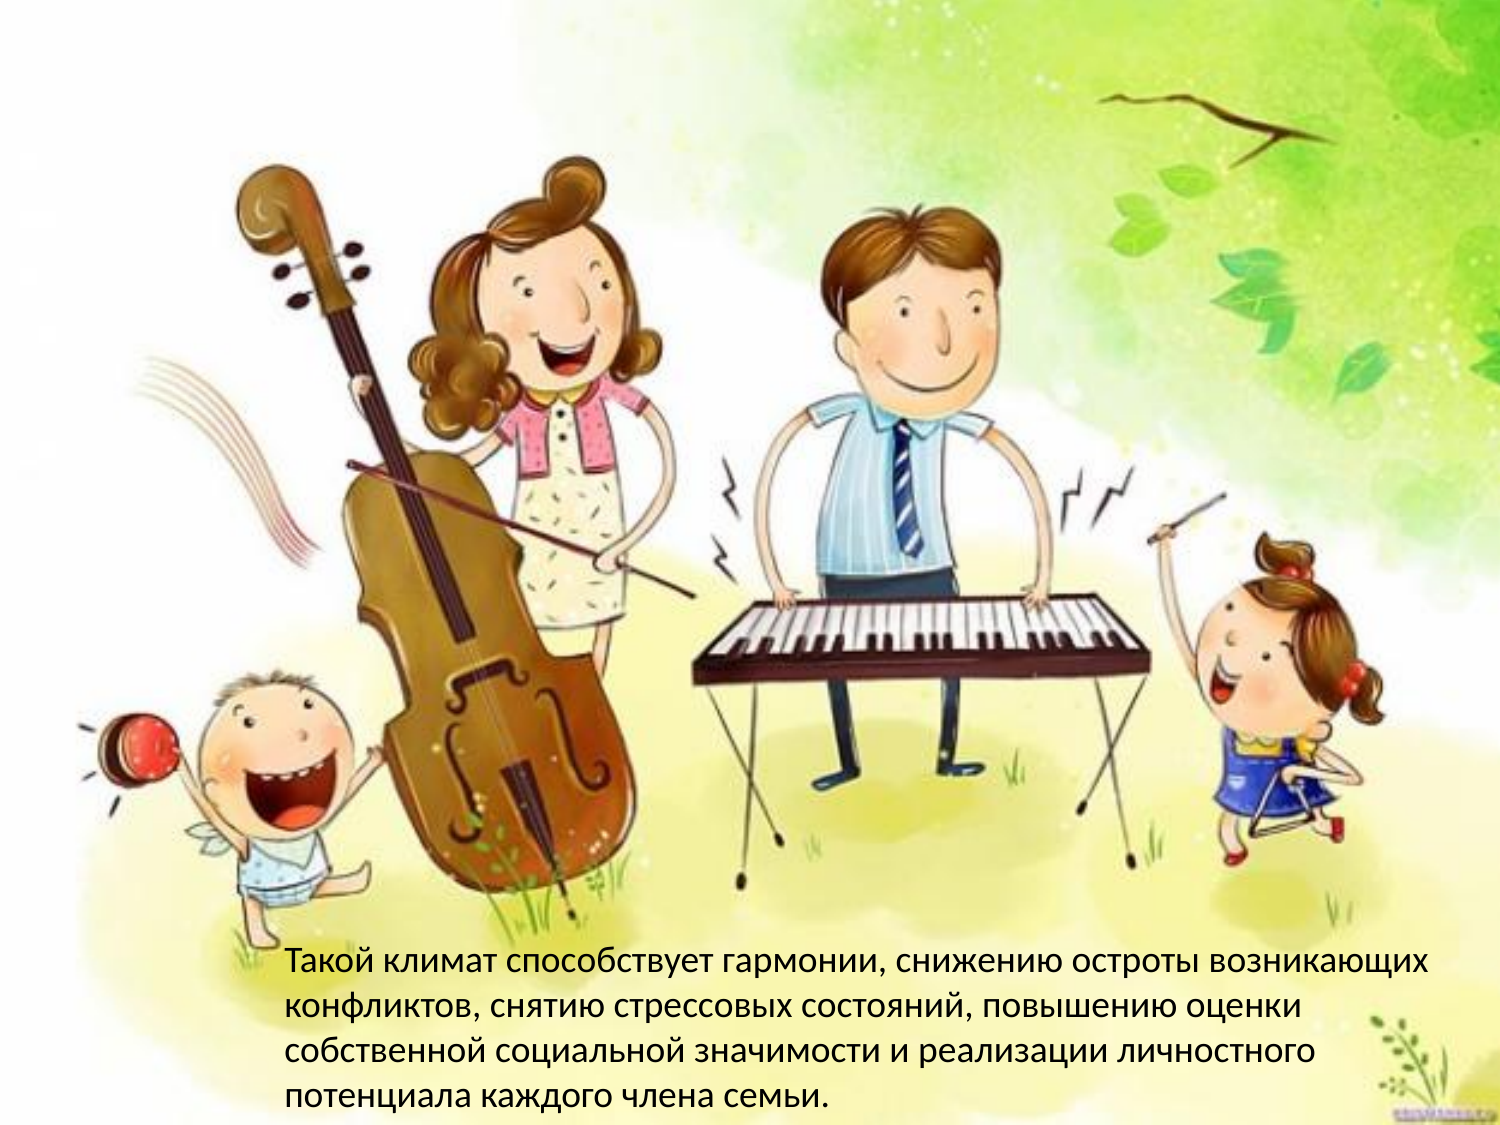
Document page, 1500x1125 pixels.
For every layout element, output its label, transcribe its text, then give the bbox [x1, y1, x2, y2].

text_box Такой климат способствует гармонии, снижению остроты возникающих конфликтов, снятию стрессовых состояний, повышению оценки собственной социальной значимости и реализации личностного потенциала каждого члена семьи. [269, 928, 1465, 1123]
picture [0, 0, 1500, 1125]
